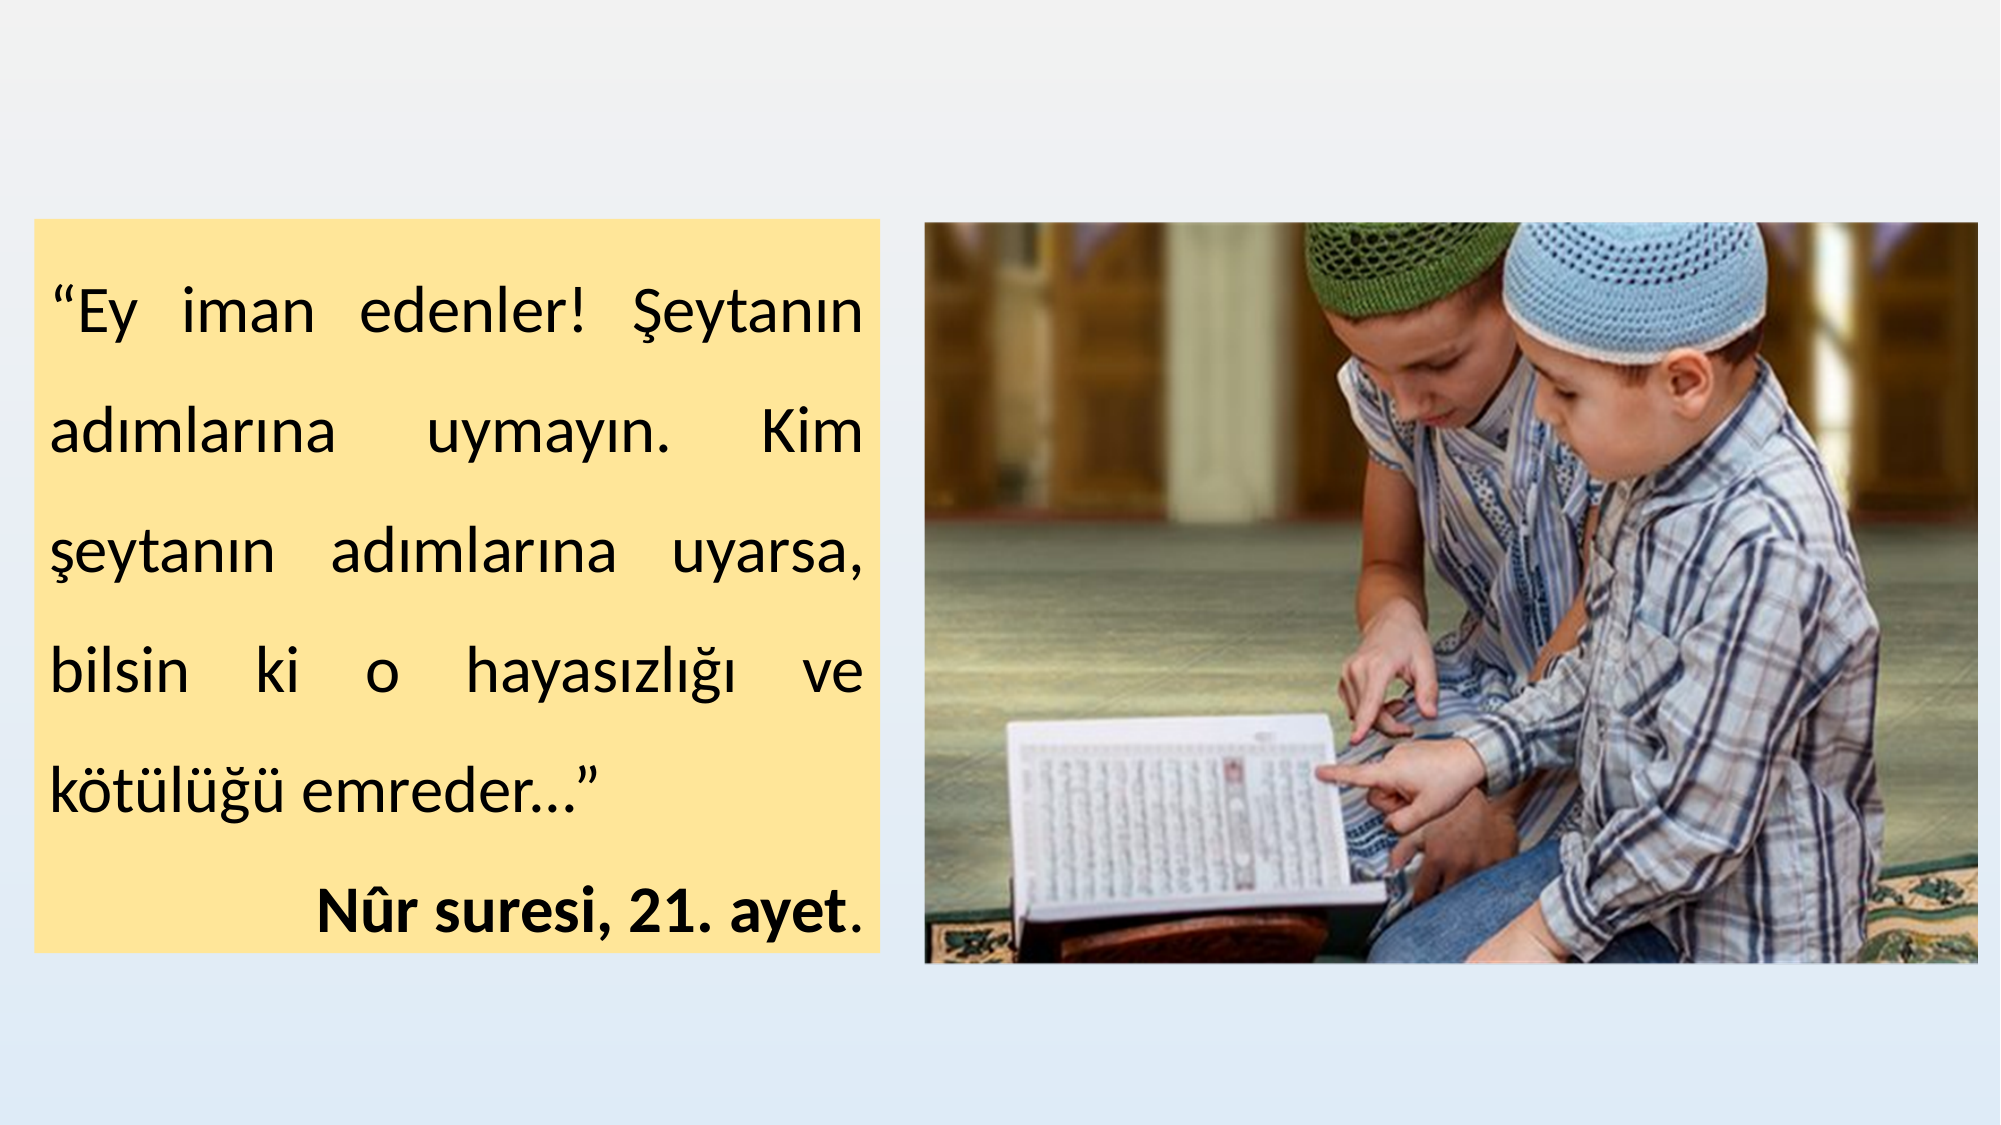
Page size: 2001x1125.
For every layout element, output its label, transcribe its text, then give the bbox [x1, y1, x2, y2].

picture [924, 222, 1978, 969]
text_box “Ey iman edenler! Şeytanın adımlarına uymayın. Kim şeytanın adımlarına uyarsa, bilsin ki o hayasızlığı ve kötülüğü emreder...” Nûr suresi, 21. ayet. [34, 218, 881, 954]
